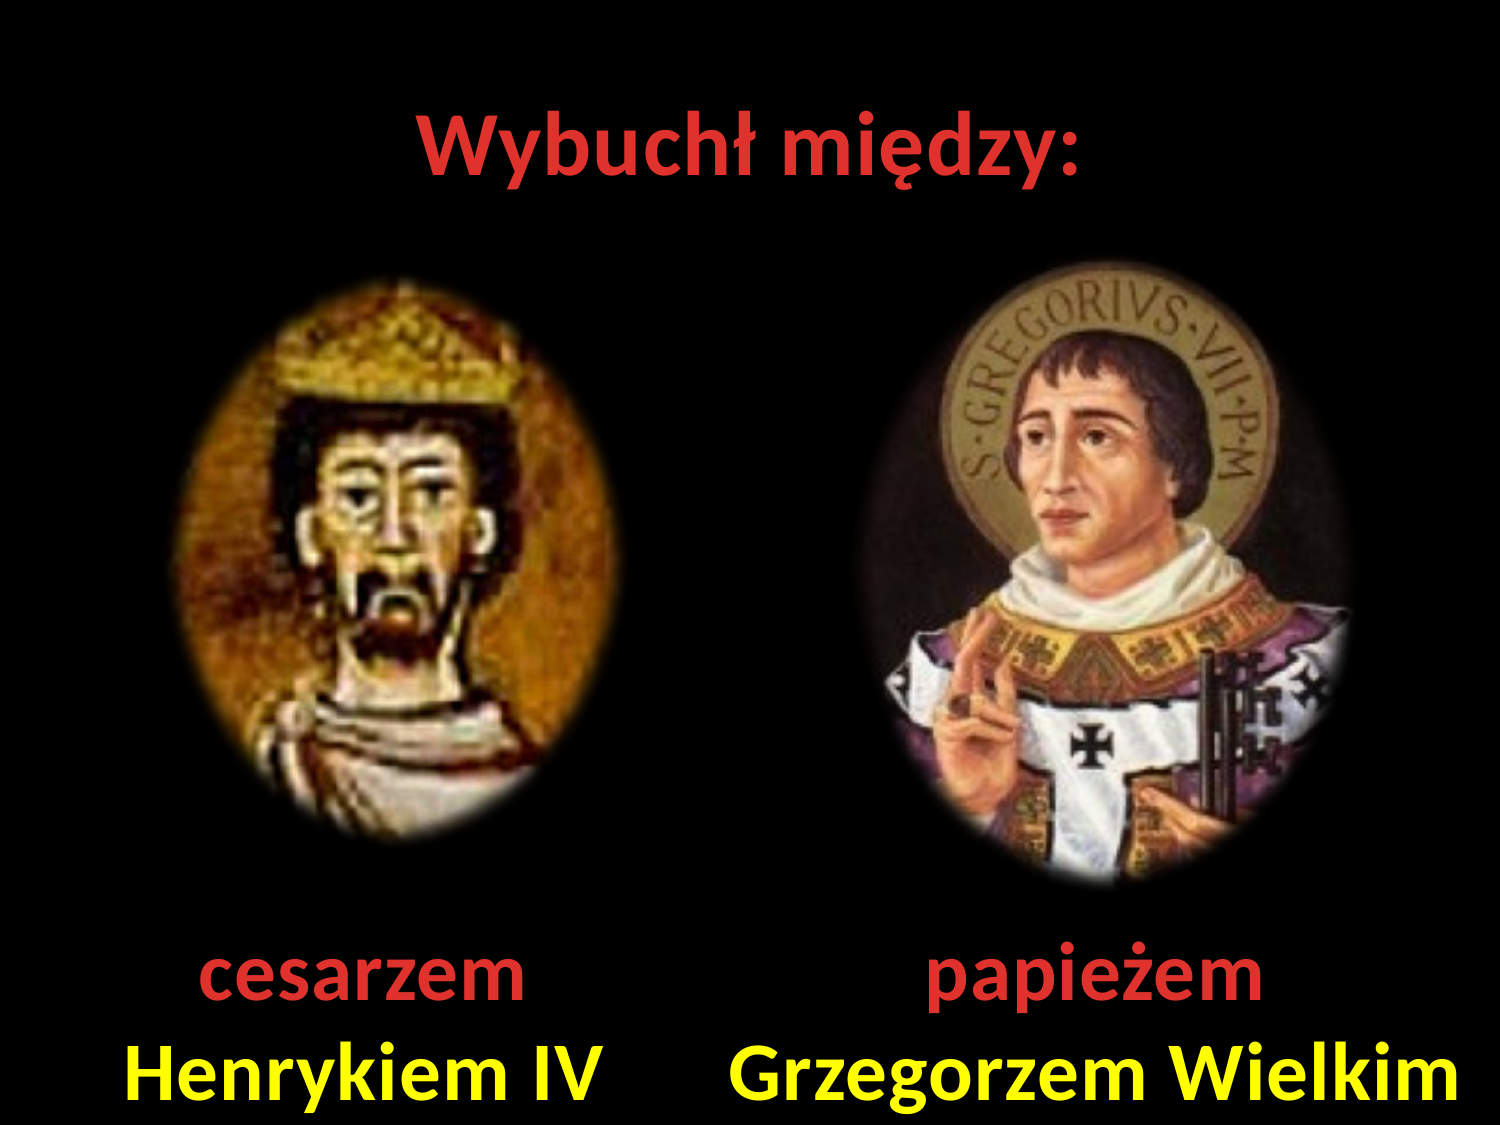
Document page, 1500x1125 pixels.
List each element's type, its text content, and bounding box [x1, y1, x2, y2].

picture [844, 243, 1365, 895]
title Wybuchł między: [75, 45, 1425, 233]
picture [159, 266, 633, 853]
list papieżem Grzegorzem Wielkim [690, 881, 1500, 1125]
list cesarzem Henrykiem IV [0, 916, 690, 1125]
